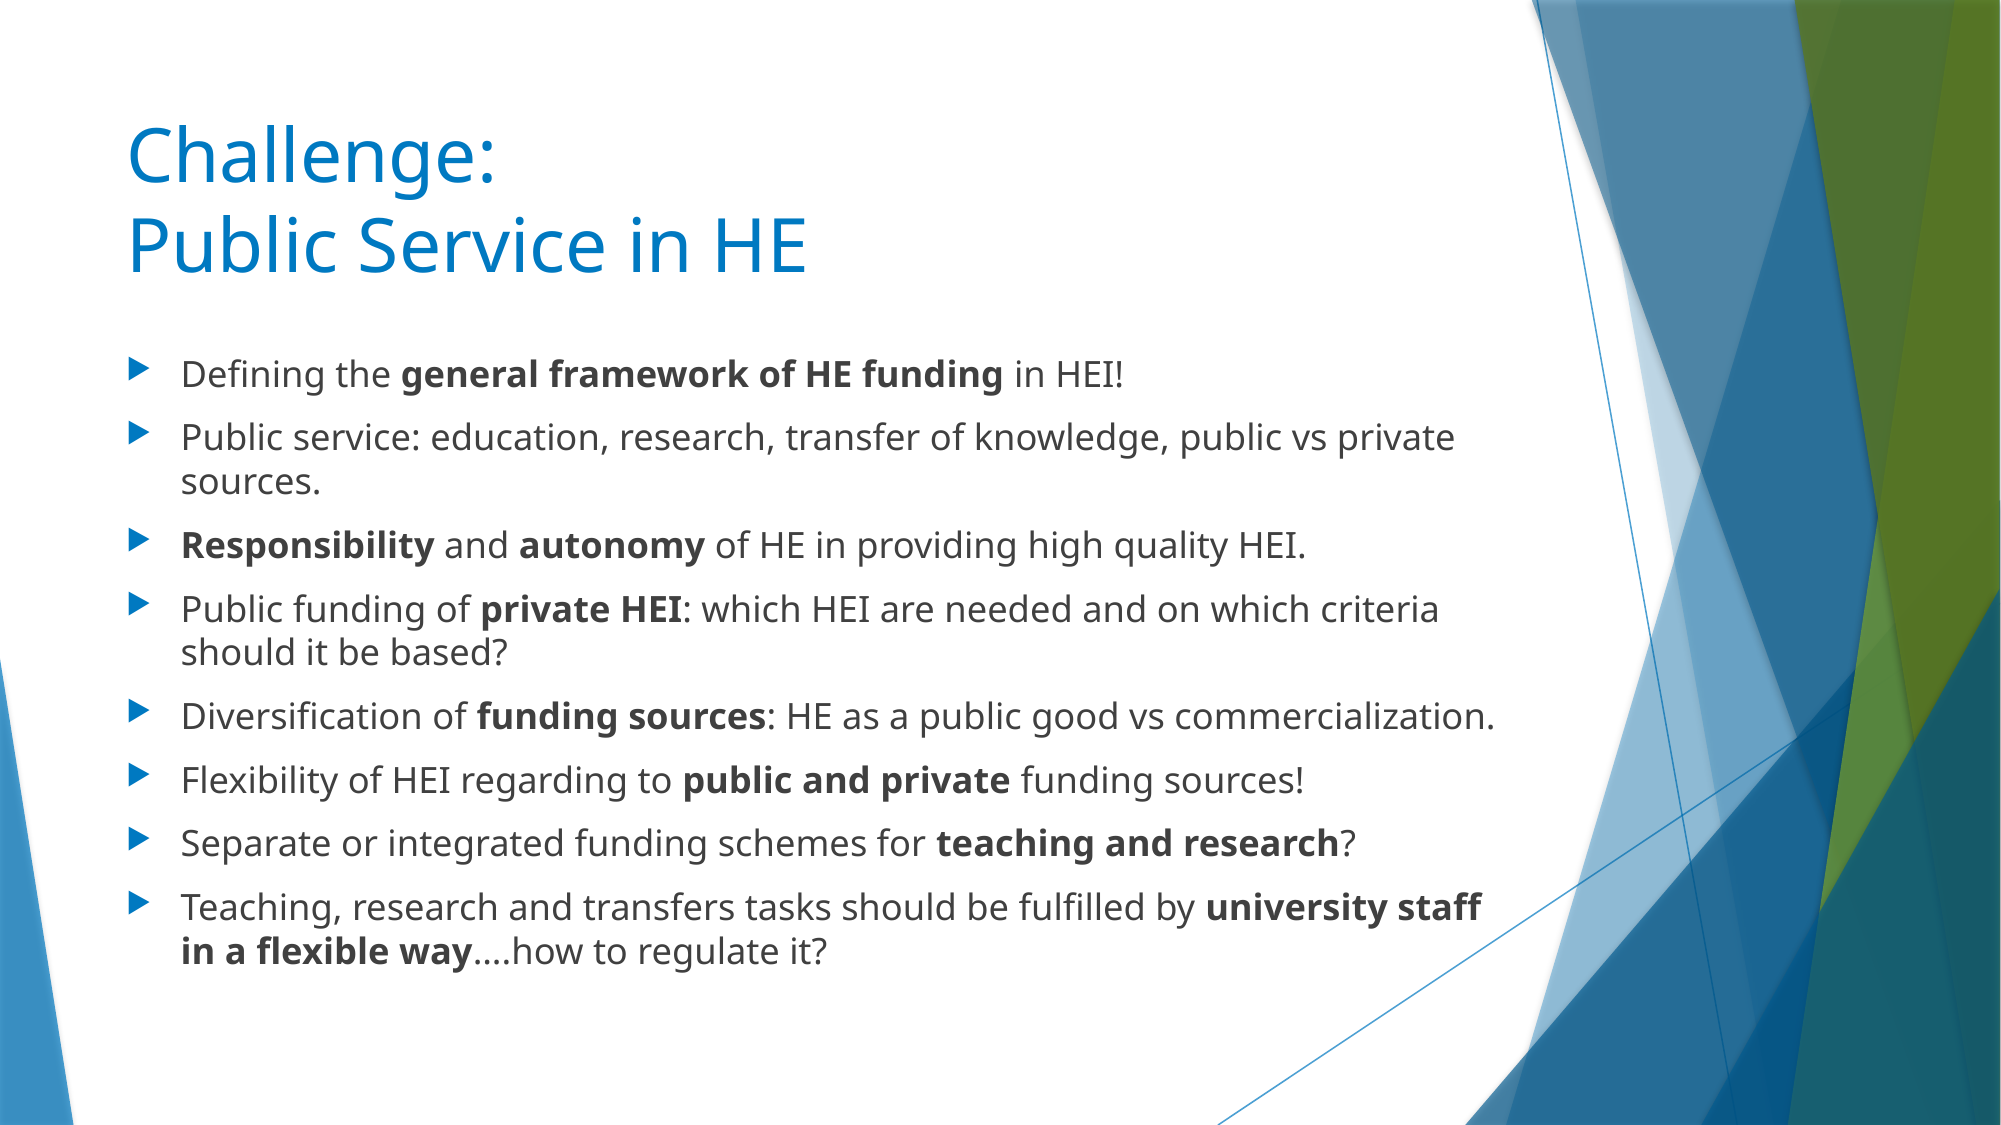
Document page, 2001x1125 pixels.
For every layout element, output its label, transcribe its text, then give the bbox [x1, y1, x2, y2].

list Defining the general framework of HE funding in HEI! Public service: education, research, transfer of knowledge, public vs private sources. Responsibility and autonomy of HE in providing high quality HEI. Public funding of private HEI: which HEI are needed and on which criteria should it be based? Diversification of funding sources: HE as a public good vs commercialization. Flexibility of HEI regarding to public and private funding sources! Separate or integrated funding schemes for teaching and research? Teaching, research and transfers tasks should be fulfilled by university staff in a flexible way….how to regulate it? [111, 343, 1522, 991]
title Challenge: Public Service in HE [111, 99, 1522, 317]
